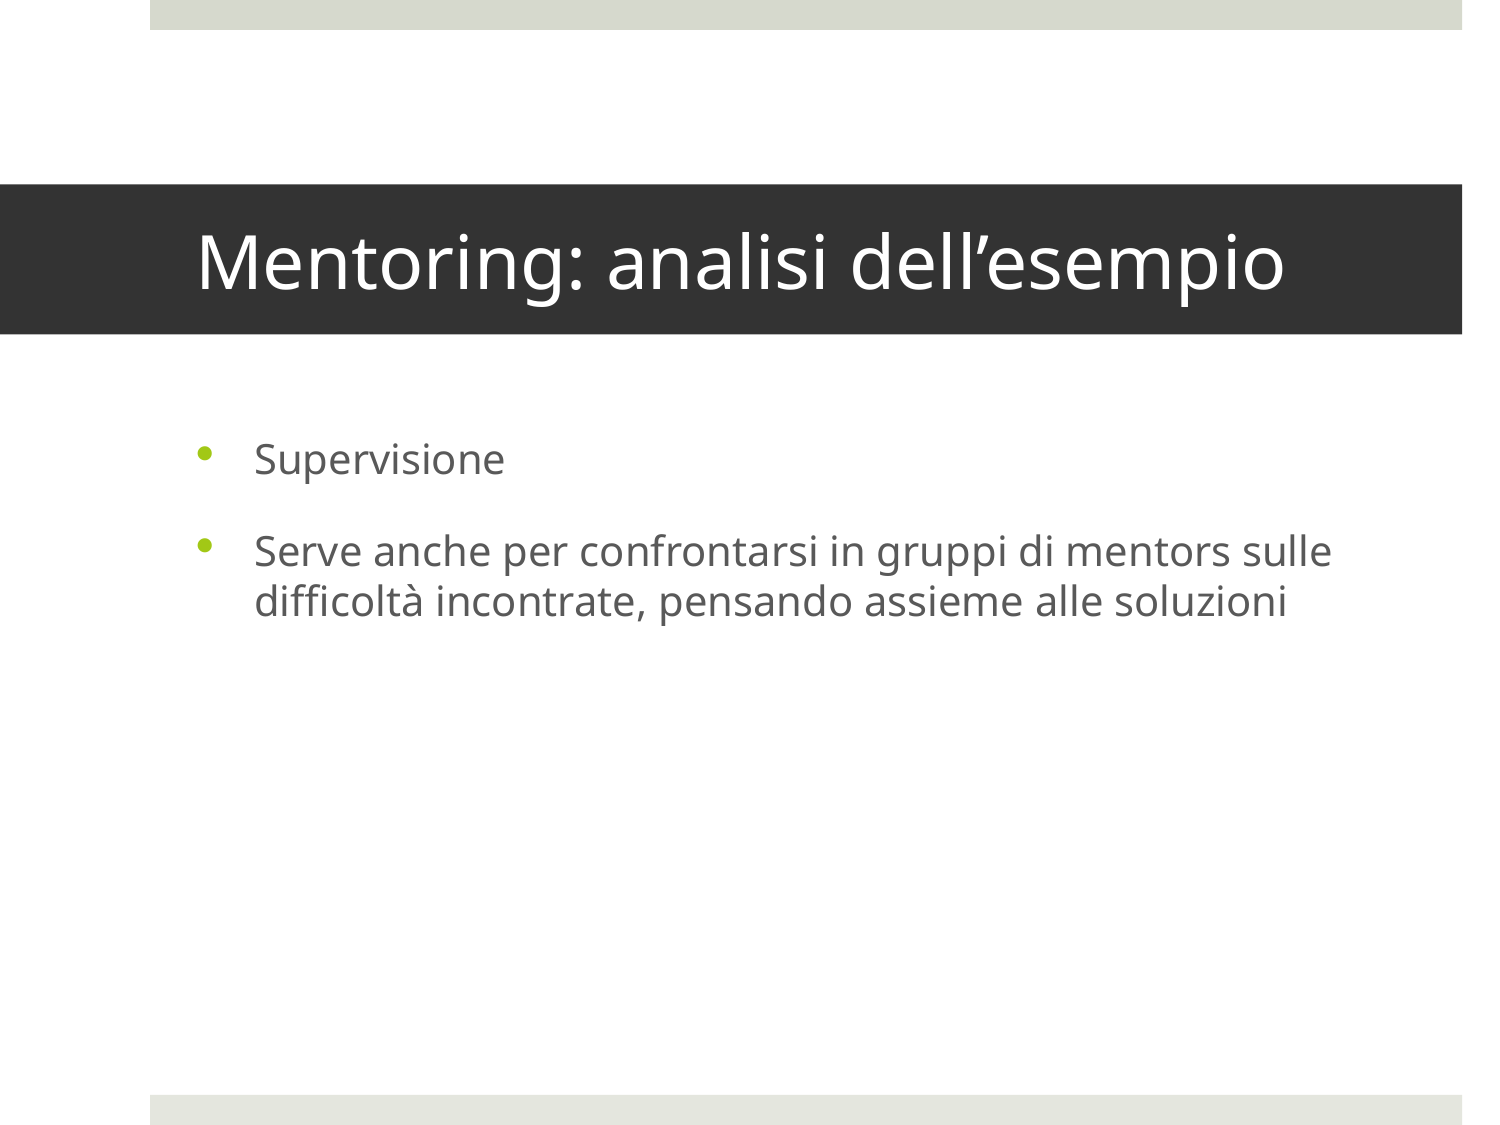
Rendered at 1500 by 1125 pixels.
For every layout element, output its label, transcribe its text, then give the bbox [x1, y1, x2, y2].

title Mentoring: analisi dell’esempio [0, 184, 1463, 335]
list Supervisione Serve anche per confrontarsi in gruppi di mentors sulle difficoltà incontrate, pensando assieme alle soluzioni [182, 425, 1432, 1028]
